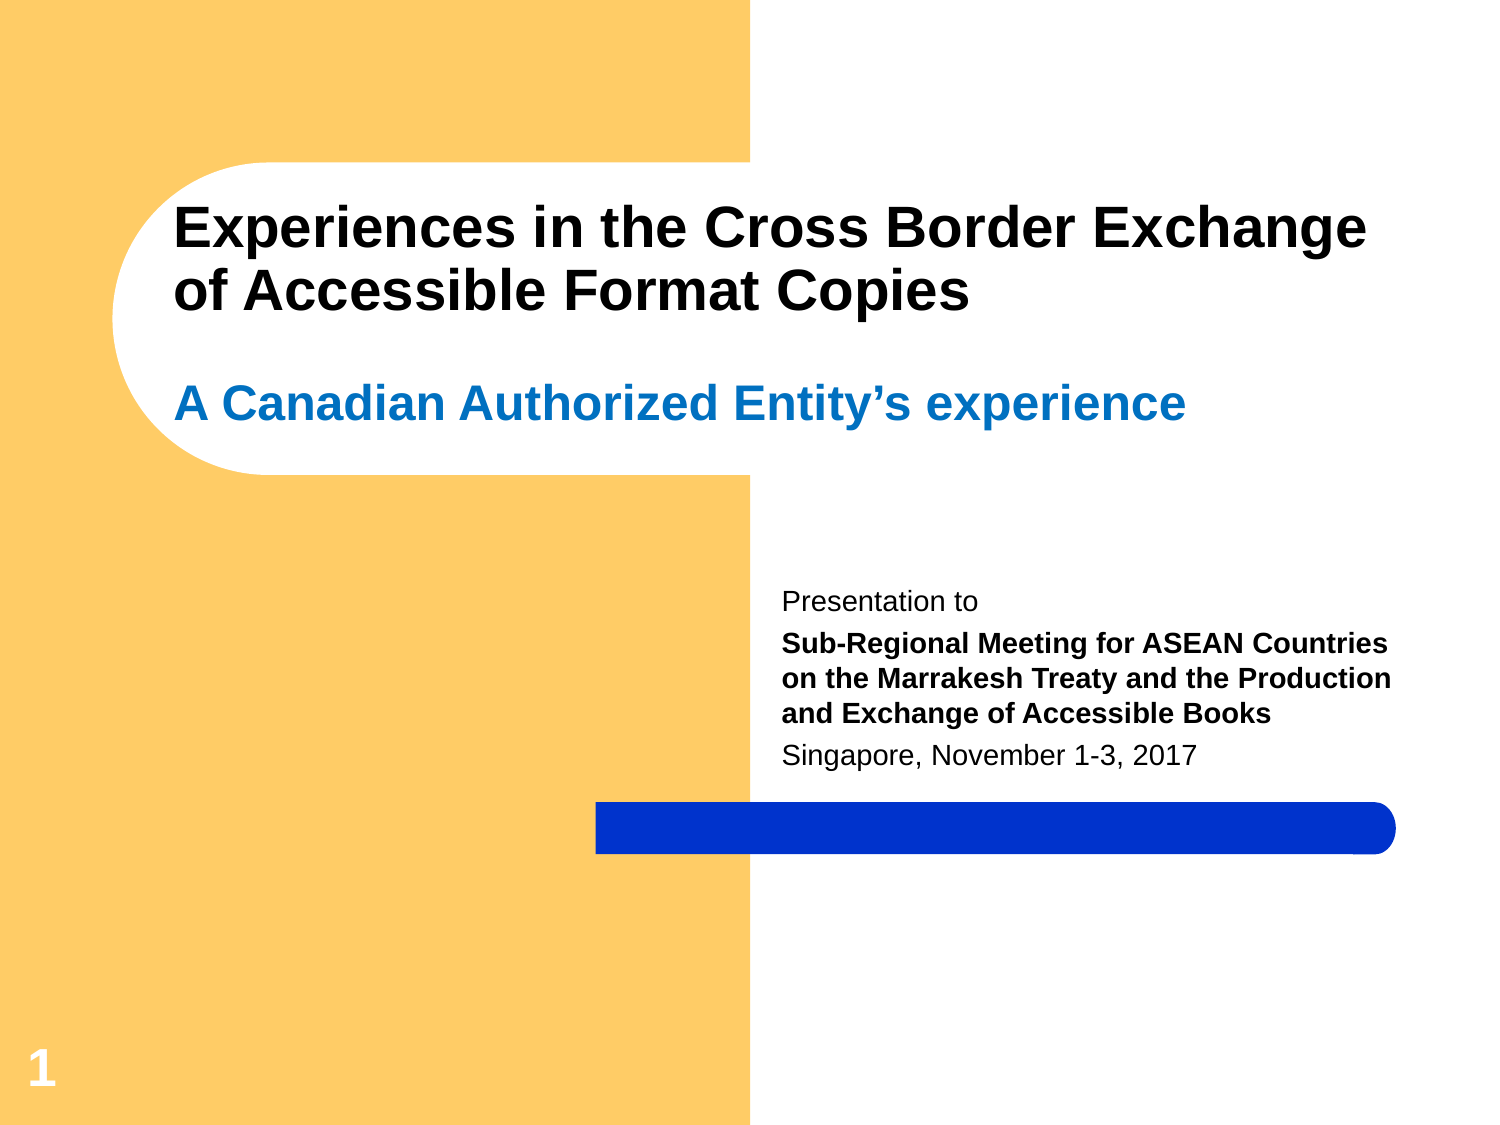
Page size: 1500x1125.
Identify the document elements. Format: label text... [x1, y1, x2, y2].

text_box Experiences in the Cross Border Exchange of Accessible Format Copies A Canadian Authorized Entity’s experience [158, 208, 1417, 430]
subtitle Presentation to Sub-Regional Meeting for ASEAN Countries on the Marrakesh Treaty and the Production and Exchange of Accessible Books Singapore, November 1-3, 2017 [766, 480, 1425, 780]
text_box <number> [12, 1024, 109, 1106]
